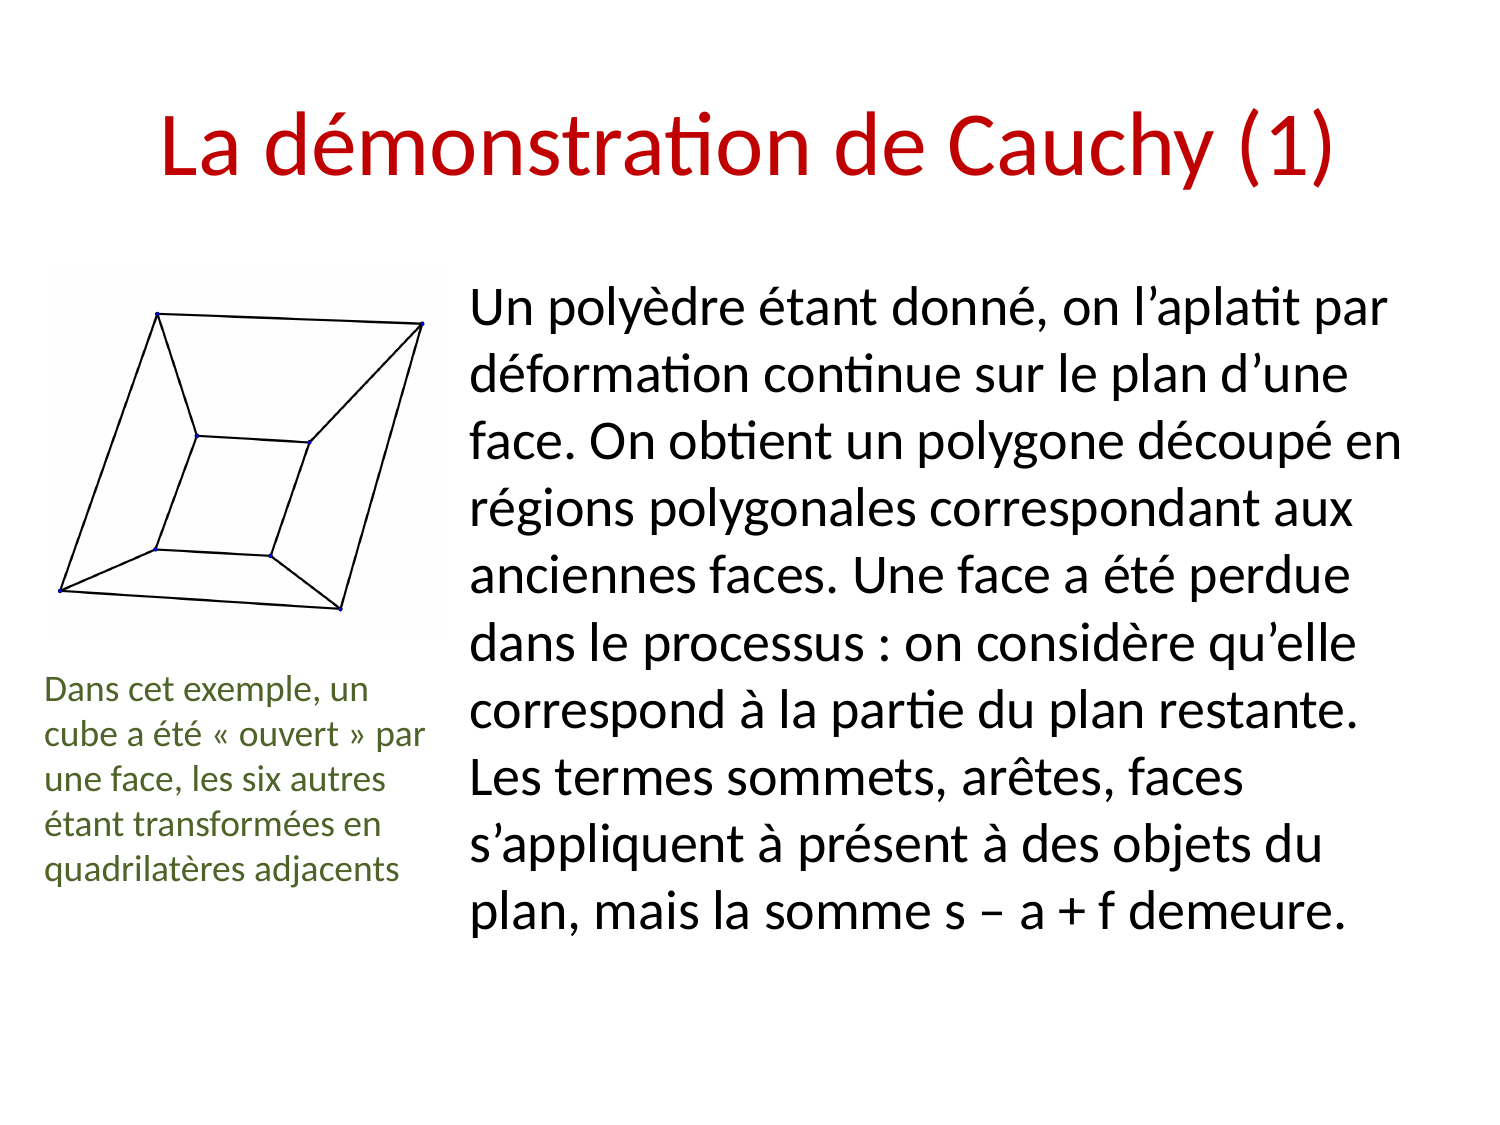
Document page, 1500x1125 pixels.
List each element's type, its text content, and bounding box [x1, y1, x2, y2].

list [52, 266, 443, 639]
text_box Dans cet exemple, un cube a été « ouvert » par une face, les six autres étant transformées en quadrilatères adjacents [29, 656, 455, 897]
title La démonstration de Cauchy (1) [75, 45, 1425, 233]
list Un polyèdre étant donné, on l’aplatit par déformation continue sur le plan d’une face. On obtient un polygone découpé en régions polygonales correspondant aux anciennes faces. Une face a été perdue dans le processus : on considère qu’elle correspond à la partie du plan restante. Les termes sommets, arêtes, faces s’appliquent à présent à des objets du plan, mais la somme s – a + f demeure. [454, 262, 1425, 1005]
